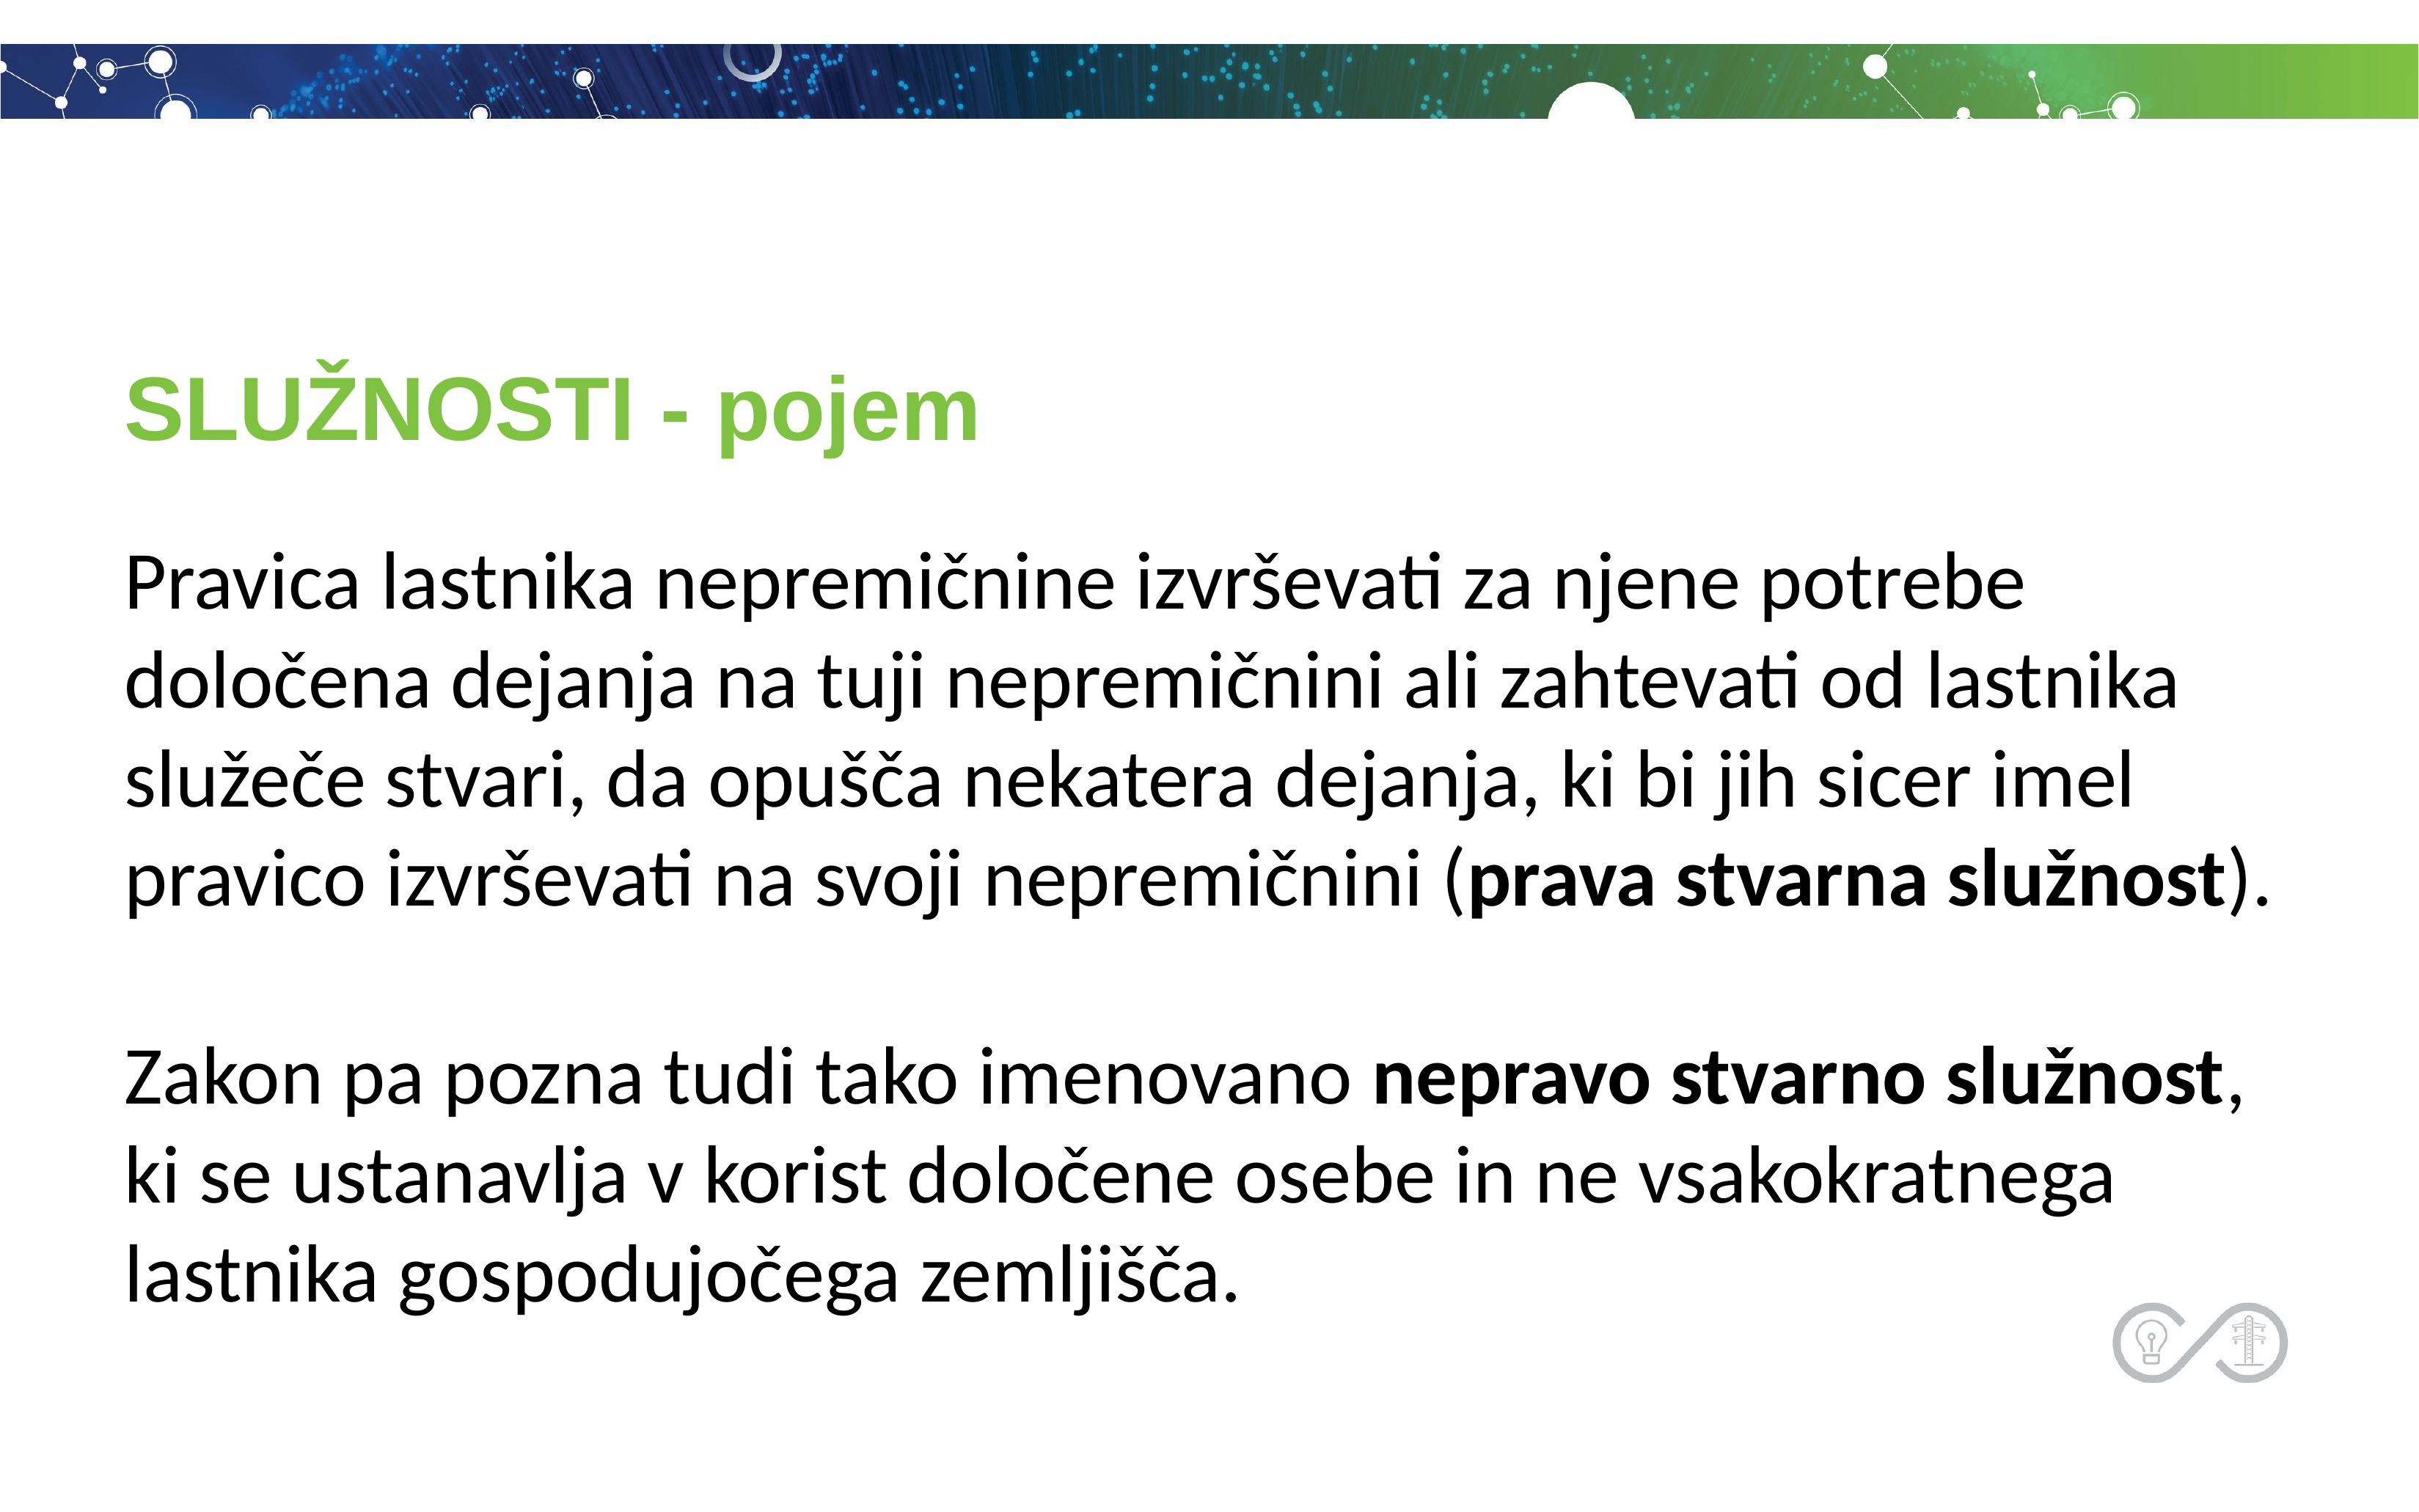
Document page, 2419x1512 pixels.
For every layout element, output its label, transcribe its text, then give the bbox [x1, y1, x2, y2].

text_box [2104, 1292, 2294, 1386]
text_box Pravica lastnika nepremičnine izvrševati za njene potrebe določena dejanja na tuji nepremičnini ali zahtevati od lastnika služeče stvari, da opušča nekatera dejanja, ki bi jih sicer imel pravico izvrševati na svoji nepremičnini (prava stvarna služnost). Zakon pa pozna tudi tako imenovano nepravo stvarno služnost, ki se ustanavlja v korist določene osebe in ne vsakokratnega lastnika gospodujočega zemljišča. [124, 526, 2294, 1319]
text_box [0, 44, 2418, 119]
title SLUŽNOSTI - pojem [124, 350, 2295, 460]
